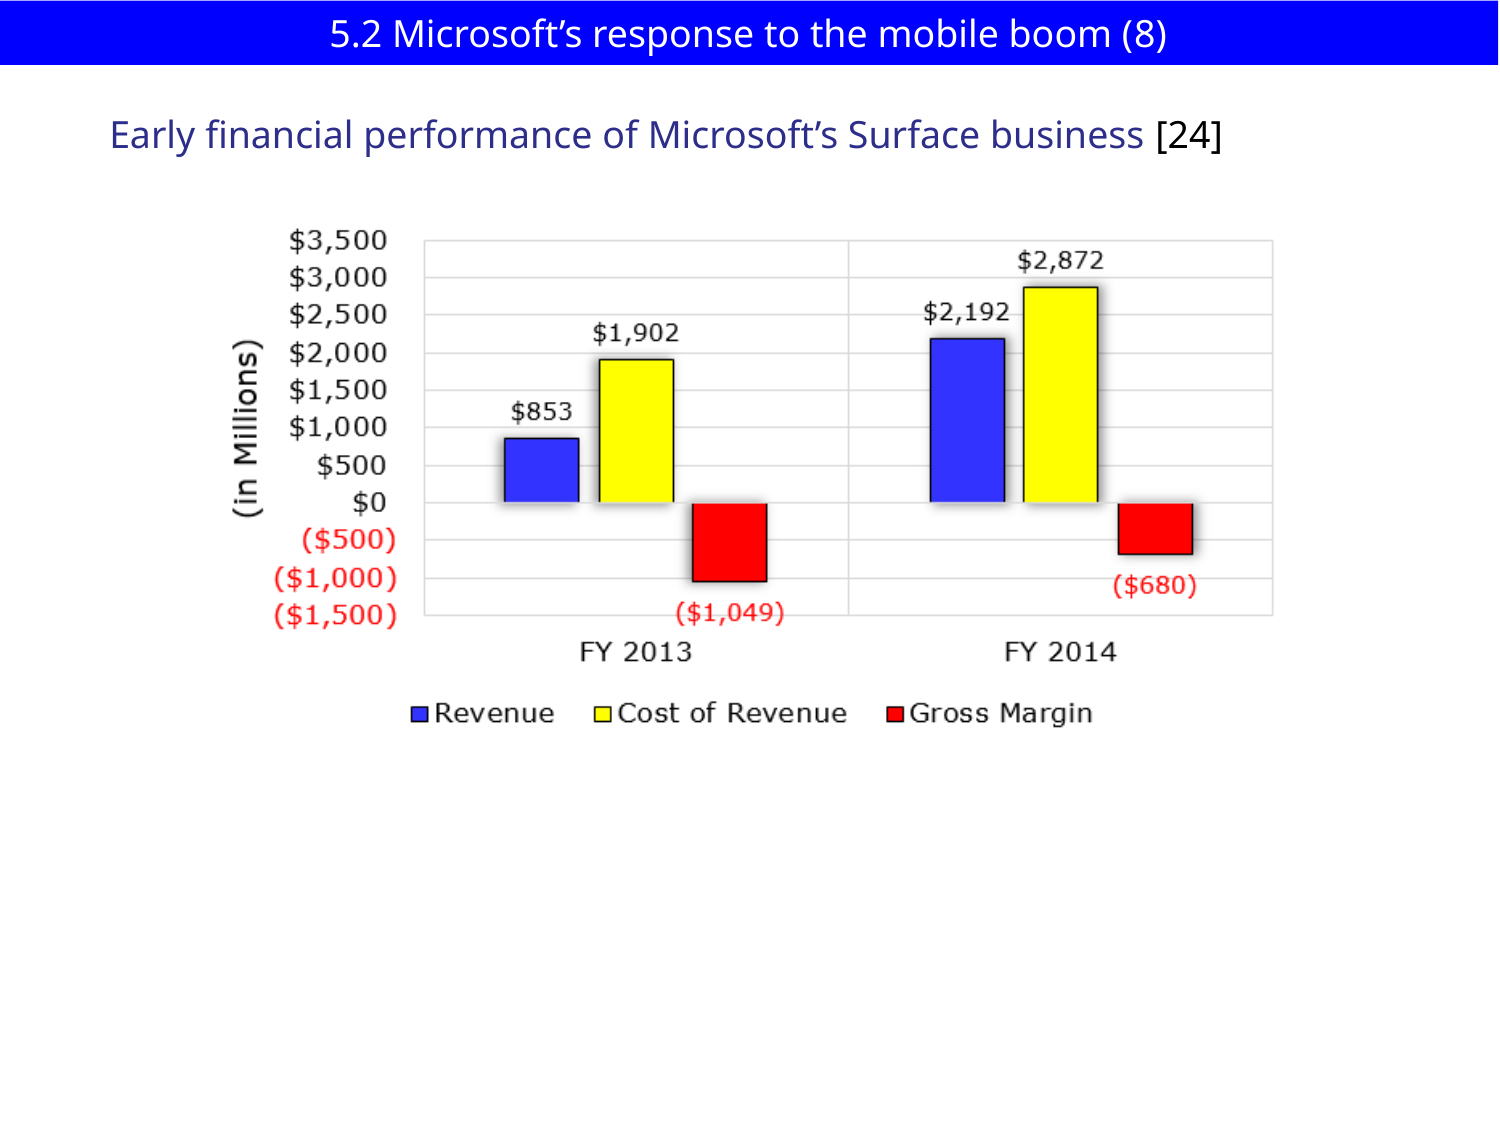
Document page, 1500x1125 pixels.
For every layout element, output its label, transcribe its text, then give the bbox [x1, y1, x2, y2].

picture [190, 202, 1307, 758]
title 5.2 Microsoft’s response to the mobile boom (8) [0, 0, 1499, 65]
text_box Early financial performance of Microsoft’s Surface business [24] [94, 103, 1248, 163]
